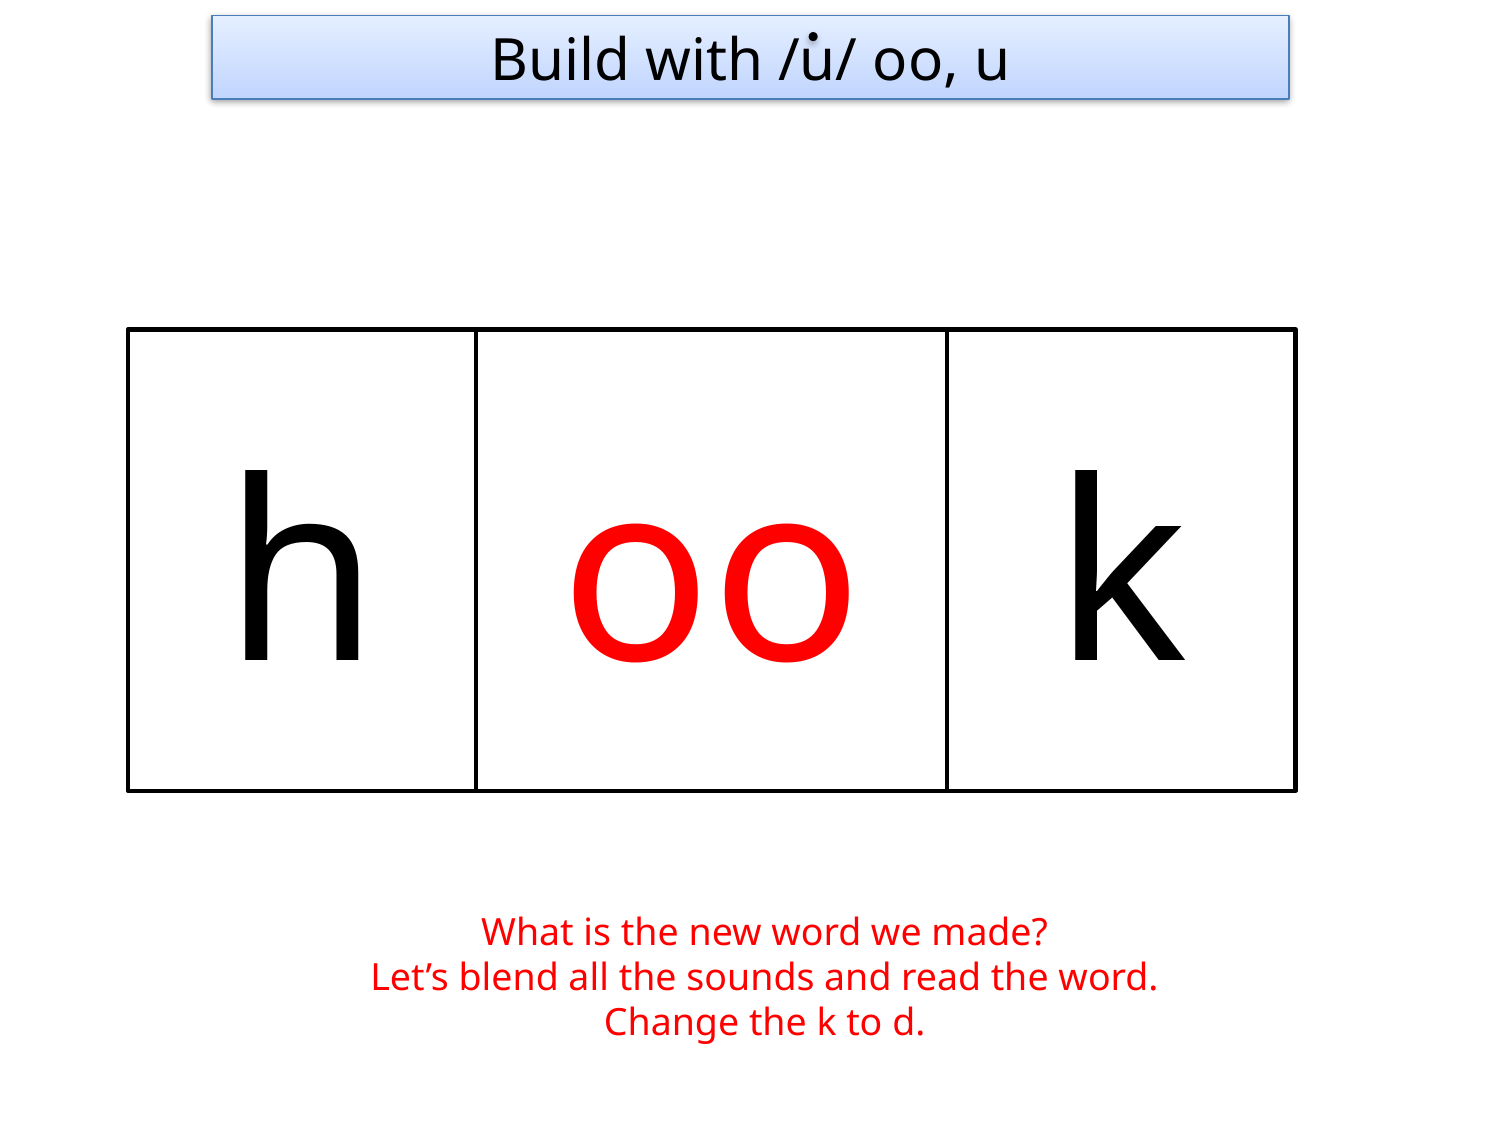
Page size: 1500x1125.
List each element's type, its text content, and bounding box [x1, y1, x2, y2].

text_box oo [474, 327, 945, 793]
text_box k [945, 327, 1298, 793]
text_box Build with /u/ oo, u [211, 15, 1290, 100]
text_box [808, 32, 818, 42]
text_box h [126, 327, 474, 793]
text_box What is the new word we made? Let’s blend all the sounds and read the word. Change the k to d. [241, 900, 1288, 1051]
